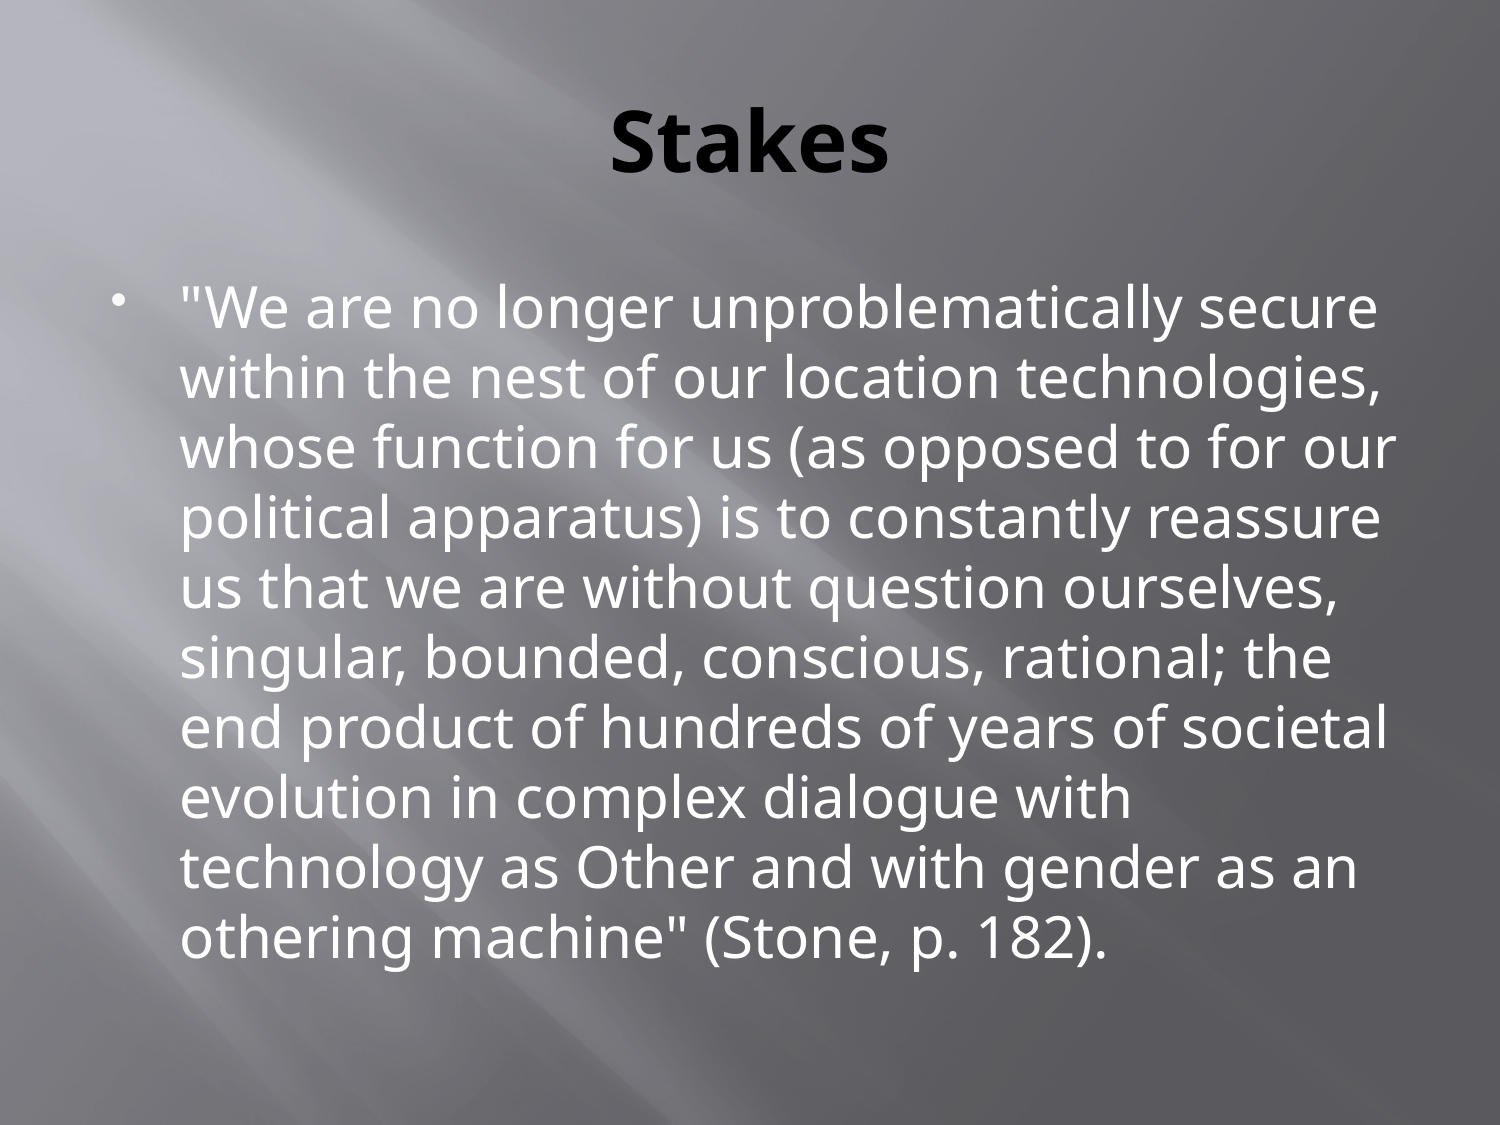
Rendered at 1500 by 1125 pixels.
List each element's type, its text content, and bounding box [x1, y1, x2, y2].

list "We are no longer unproblematically secure within the nest of our location technologies, whose function for us (as opposed to for our political apparatus) is to constantly reassure us that we are without question ourselves, singular, bounded, conscious, rational; the end product of hundreds of years of societal evolution in complex dialogue with technology as Other and with gender as an othering machine" (Stone, p. 182). [75, 262, 1425, 1035]
title Stakes [75, 45, 1425, 233]
